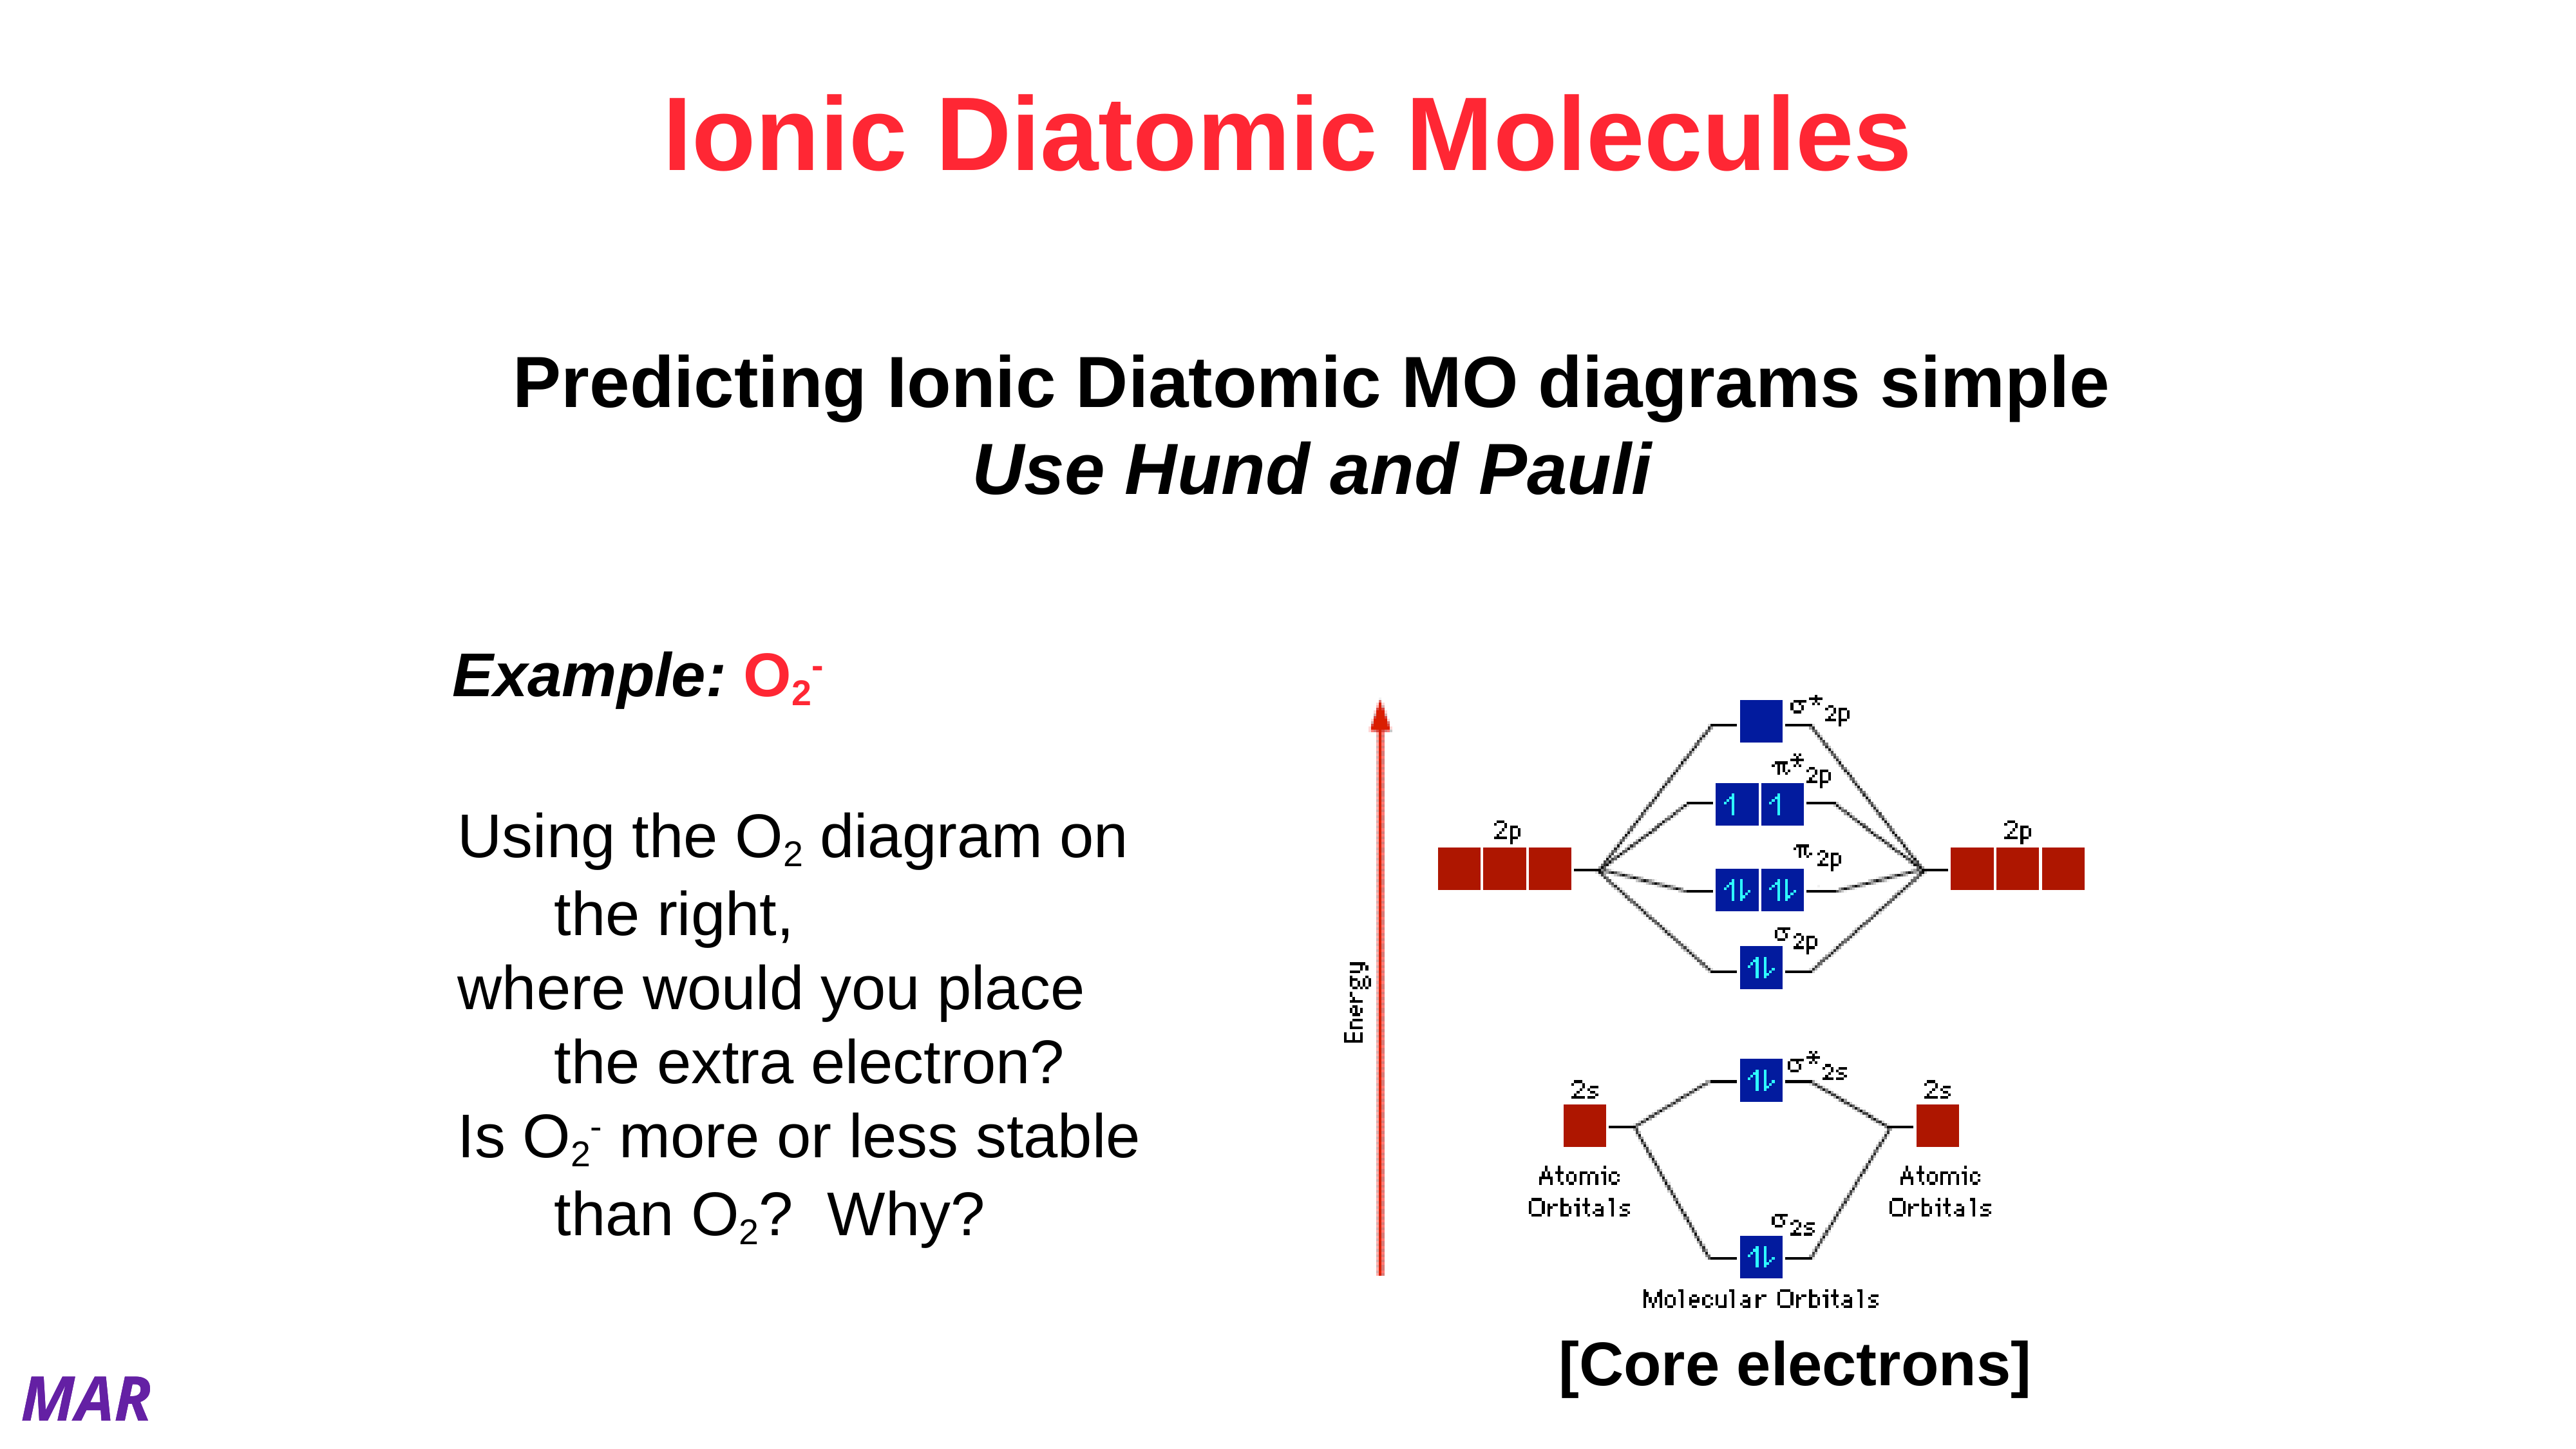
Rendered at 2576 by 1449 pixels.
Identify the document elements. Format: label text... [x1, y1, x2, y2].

text_box Example: O2- [434, 625, 842, 723]
picture [1331, 695, 2112, 1319]
text_box [Core electrons] [1540, 1341, 2050, 1408]
text_box Predicting Ionic Diatomic MO diagrams simple Use Hund and Pauli [450, 325, 2175, 519]
text_box Using the O2 diagram on the right, where would you place the extra electron? Is O2- more or less stable than O2? Why? [439, 786, 1159, 1262]
text_box MAR [3, 1349, 170, 1443]
title Ionic Diatomic Molecules [466, 0, 2110, 274]
